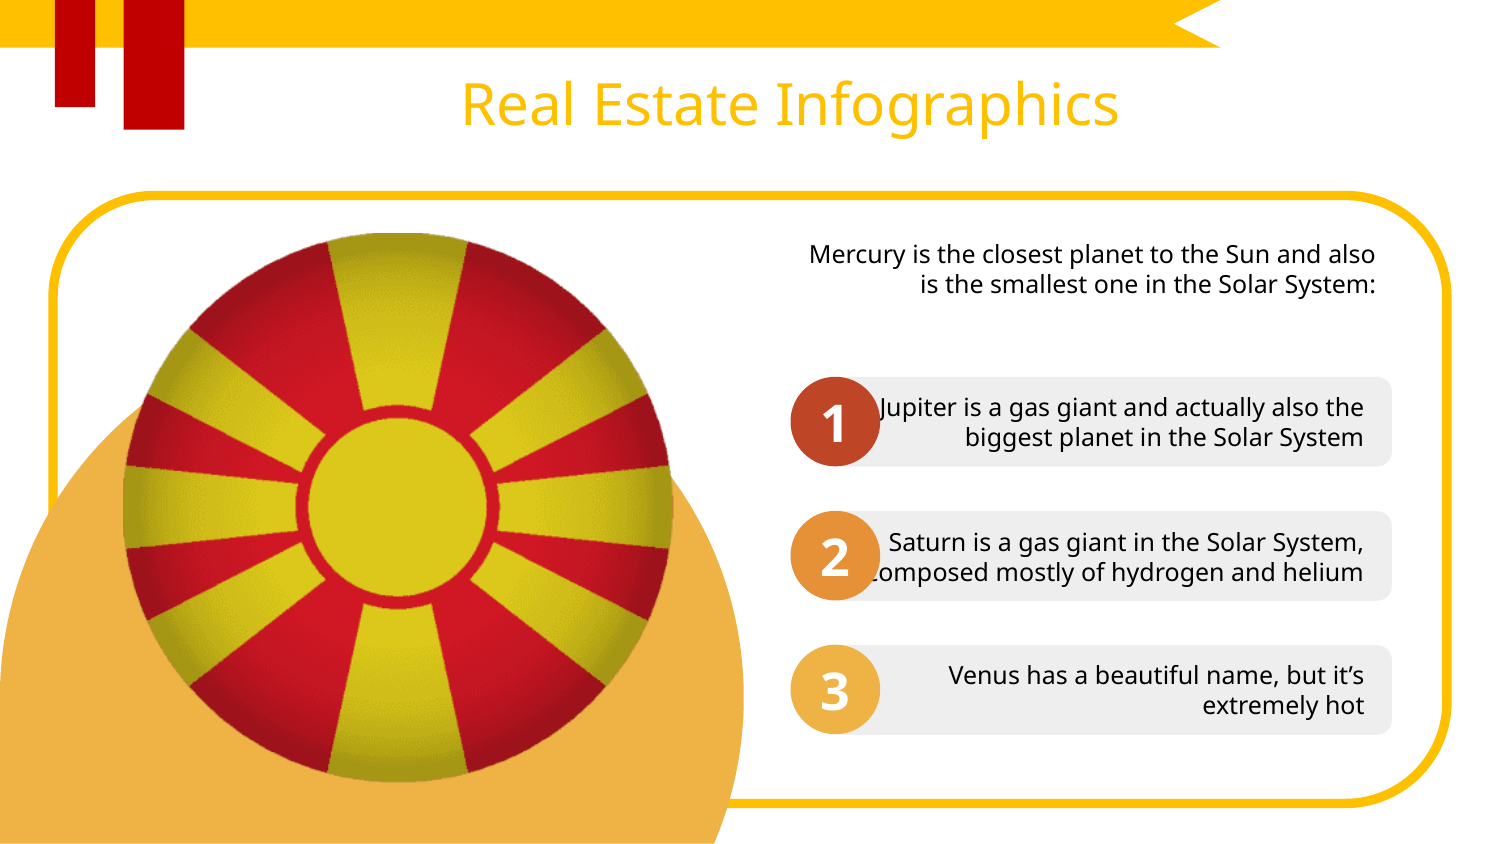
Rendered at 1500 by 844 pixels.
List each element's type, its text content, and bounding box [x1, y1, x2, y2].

picture [123, 233, 675, 785]
text_box 3 [790, 644, 881, 735]
text_box [185, 0, 1221, 48]
text_box [51, 194, 1448, 805]
text_box Saturn is a gas giant in the Solar System, composed mostly of hydrogen and helium [842, 511, 1392, 601]
text_box 1 [790, 376, 881, 467]
text_box Jupiter is a gas giant and actually also the biggest planet in the Solar System [841, 376, 1392, 467]
text_box [0, 421, 744, 844]
title Real Estate Infographics [211, 62, 1370, 142]
text_box Mercury is the closest planet to the Sun and also is the smallest one in the Solar System: [790, 223, 1392, 308]
text_box [123, 0, 185, 131]
text_box [0, 0, 54, 48]
text_box [96, 0, 123, 48]
text_box Venus has a beautiful name, but it’s extremely hot [840, 645, 1392, 735]
text_box 2 [790, 510, 881, 601]
text_box [54, 0, 96, 108]
